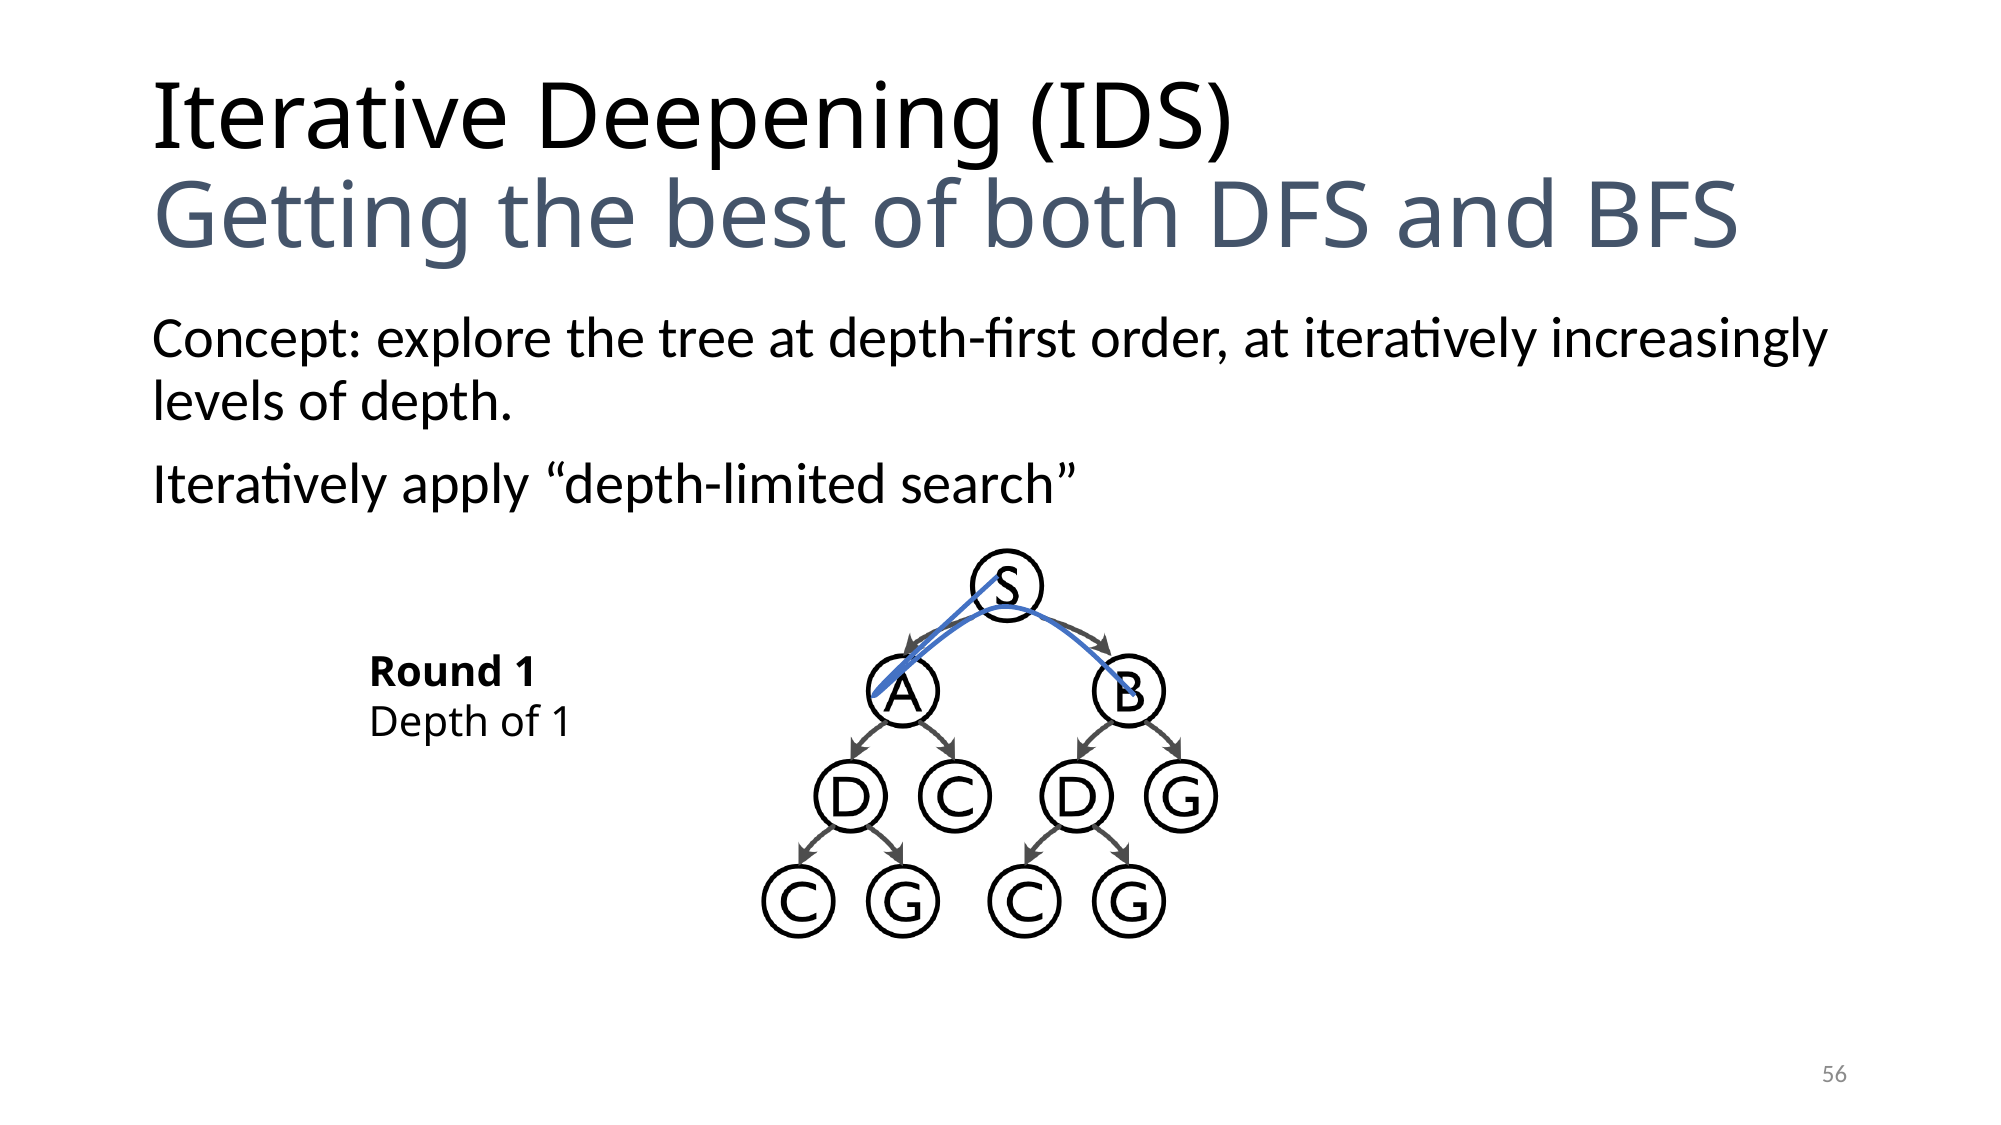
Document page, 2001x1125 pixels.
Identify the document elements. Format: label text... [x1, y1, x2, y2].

slide_number 56 [1412, 1042, 1863, 1103]
title Iterative Deepening (IDS) Getting the best of both DFS and BFS [137, 59, 1863, 278]
list Concept: explore the tree at depth-first order, at iteratively increasingly levels of depth. Iteratively apply “depth-limited search” [137, 299, 1863, 1014]
picture [746, 533, 1233, 971]
text_box Round 1 Depth of 1 [353, 637, 590, 752]
